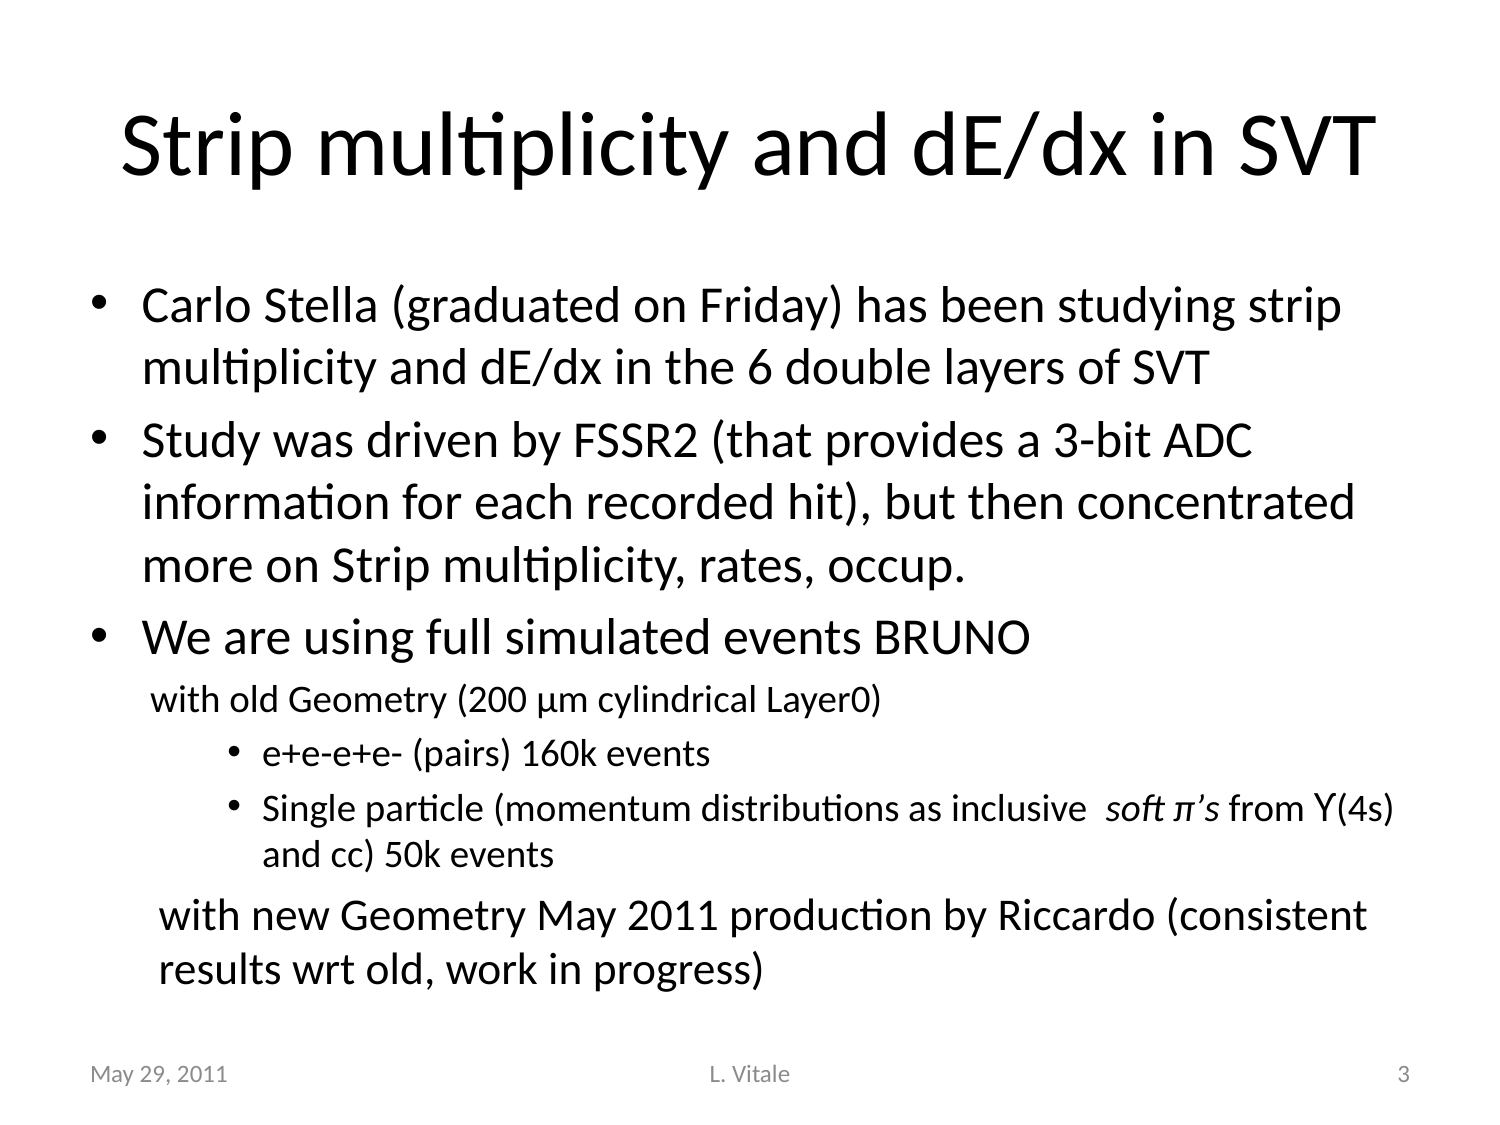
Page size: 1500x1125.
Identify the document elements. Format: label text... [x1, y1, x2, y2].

title Strip multiplicity and dE/dx in SVT [75, 45, 1425, 233]
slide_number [75, 1042, 425, 1103]
footer L. Vitale [512, 1042, 988, 1103]
list Carlo Stella (graduated on Friday) has been studying strip multiplicity and dE/dx in the 6 double layers of SVT Study was driven by FSSR2 (that provides a 3-bit ADC information for each recorded hit), but then concentrated more on Strip multiplicity, rates, occup. We are using full simulated events BRUNO with old Geometry (200 μm cylindrical Layer0) e+e-e+e- (pairs) 160k events Single particle (momentum distributions as inclusive soft π’s from ϒ(4s) and cc) 50k events with new Geometry May 2011 production by Riccardo (consistent results wrt old, work in progress) [75, 262, 1425, 1005]
slide_number 3 [1074, 1042, 1425, 1103]
